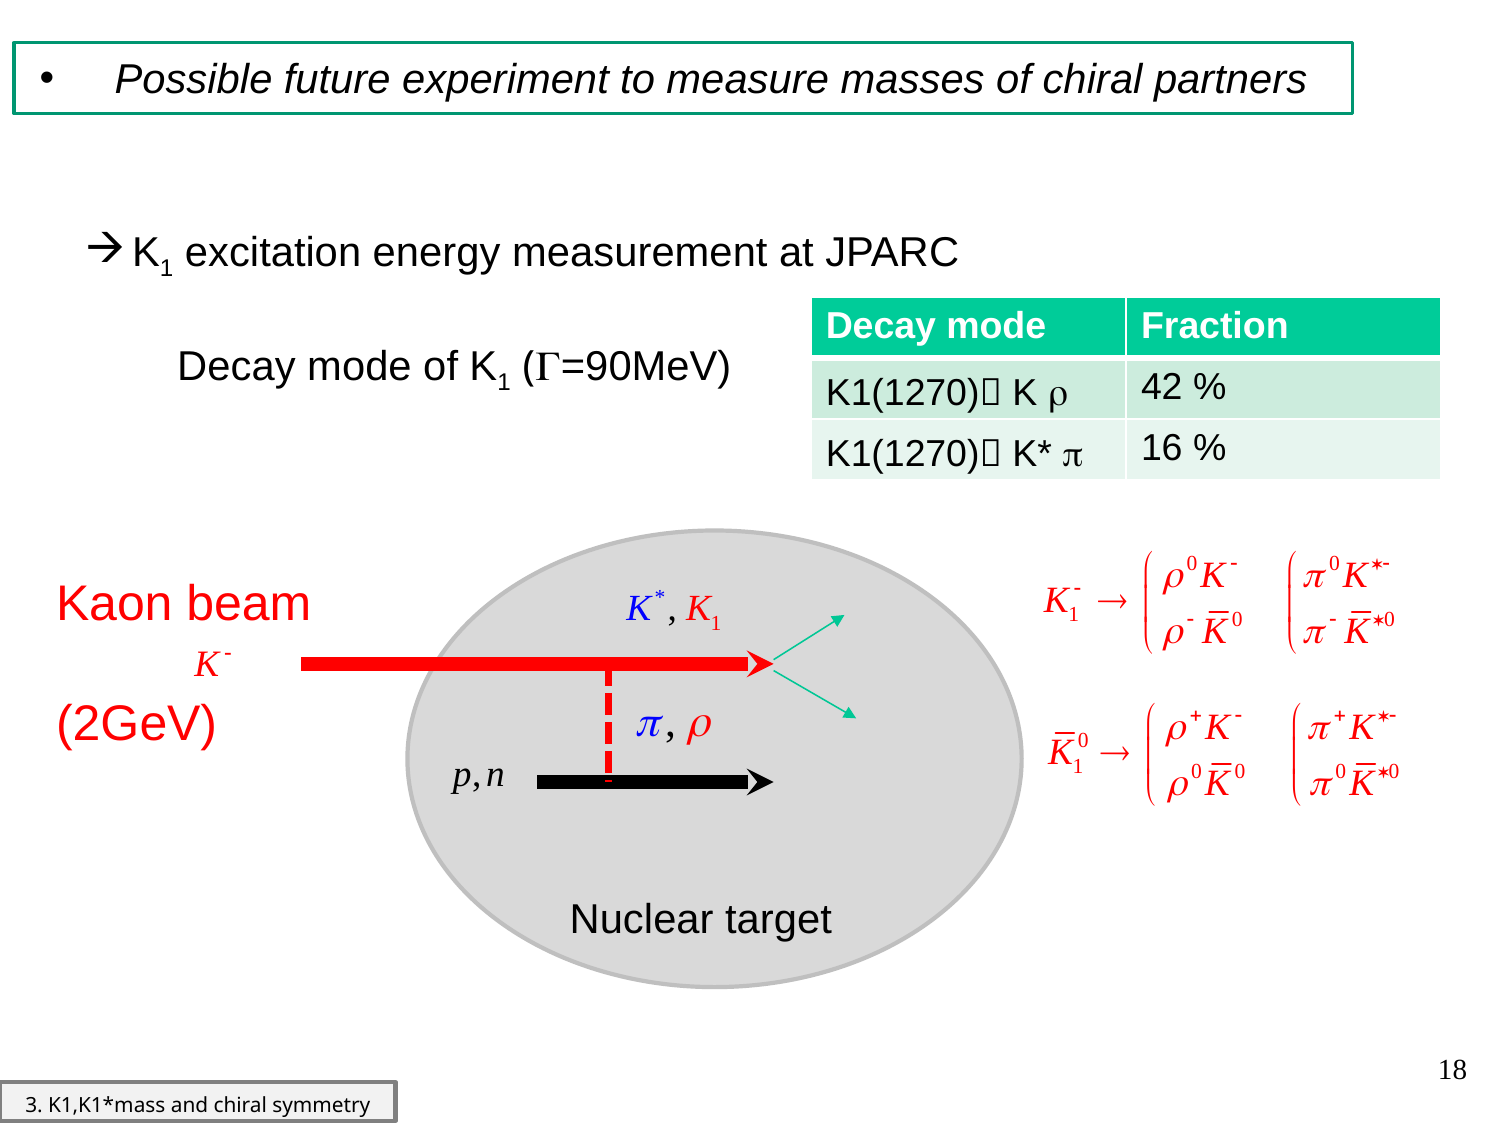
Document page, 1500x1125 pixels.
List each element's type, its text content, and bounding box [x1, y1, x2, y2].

text_box [405, 528, 1024, 990]
table_header Fraction [1127, 298, 1440, 355]
slide_number 18 [1399, 1042, 1483, 1118]
table_cell K1(1270) K r [812, 361, 1125, 418]
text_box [1036, 543, 1405, 663]
table_cell 16 % [1127, 420, 1440, 479]
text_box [773, 670, 857, 719]
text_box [631, 707, 723, 756]
text_box Possible future experiment to measure masses of chiral partners [24, 42, 1324, 110]
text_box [773, 614, 845, 660]
table_cell 42 % [1127, 361, 1440, 418]
text_box K1 excitation energy measurement at JPARC Decay mode of K1 (G=90MeV) [70, 160, 1442, 403]
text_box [442, 761, 512, 803]
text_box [619, 580, 726, 640]
table_header Decay mode [812, 298, 1125, 355]
text_box 3. K1,K1*mass and chiral symmetry [0, 1080, 398, 1123]
text_box [12, 41, 1354, 116]
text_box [1041, 696, 1412, 815]
text_box Nuclear target [554, 834, 875, 950]
table_cell K1(1270) K* p [812, 420, 1125, 479]
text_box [187, 636, 244, 684]
text_box Kaon beam (2GeV) [41, 503, 502, 759]
